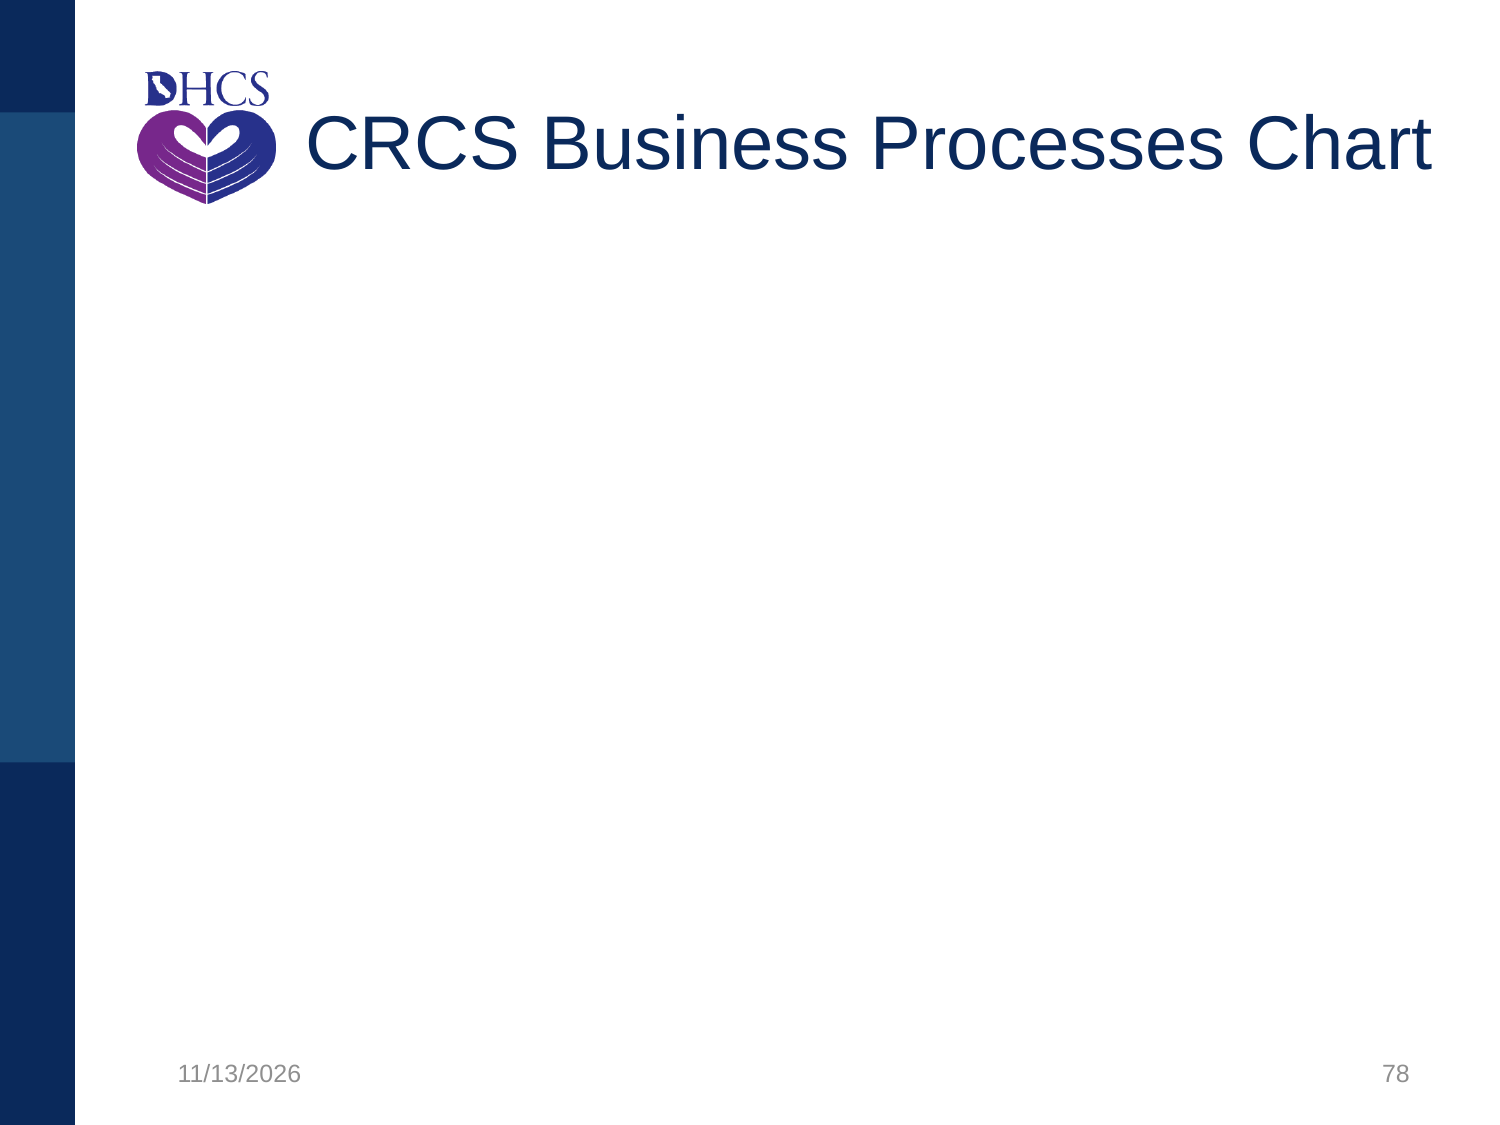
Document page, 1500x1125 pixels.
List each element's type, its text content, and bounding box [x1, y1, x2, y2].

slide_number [162, 1042, 513, 1103]
slide_number 78 [1074, 1042, 1425, 1103]
title CRCS Business Processes Chart [275, 45, 1463, 233]
picture [137, 71, 275, 204]
